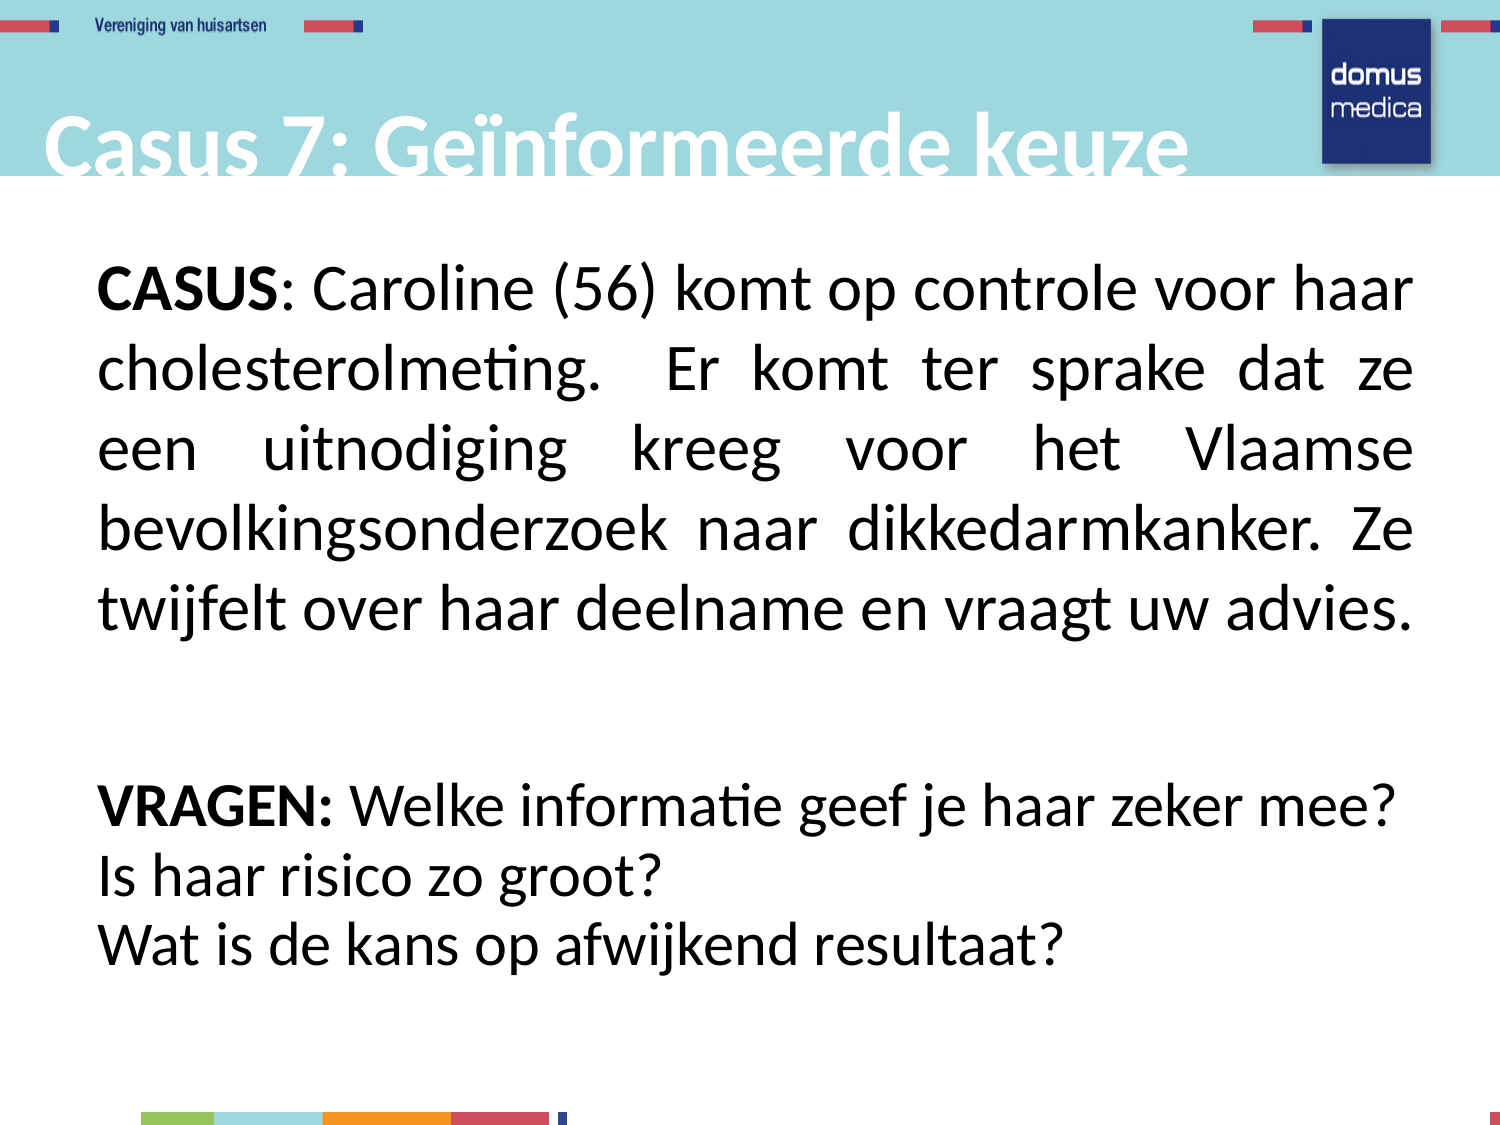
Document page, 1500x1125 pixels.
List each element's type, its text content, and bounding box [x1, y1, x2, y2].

text_box CASUS: Caroline (56) komt op controle voor haar cholesterolmeting. Er komt ter sprake dat ze een uitnodiging kreeg voor het Vlaamse bevolkingsonderzoek naar dikkedarmkanker. Ze twijfelt over haar deelname en vraagt uw advies. [82, 236, 1431, 634]
picture [0, 1112, 1500, 1125]
text_box Casus 7: Geïnformeerde keuze [29, 77, 1380, 266]
text_box VRAGEN: Welke informatie geef je haar zeker mee? Is haar risico zo groot? Wat is de kans op afwijkend resultaat? [82, 763, 1456, 987]
picture [0, 0, 1500, 176]
